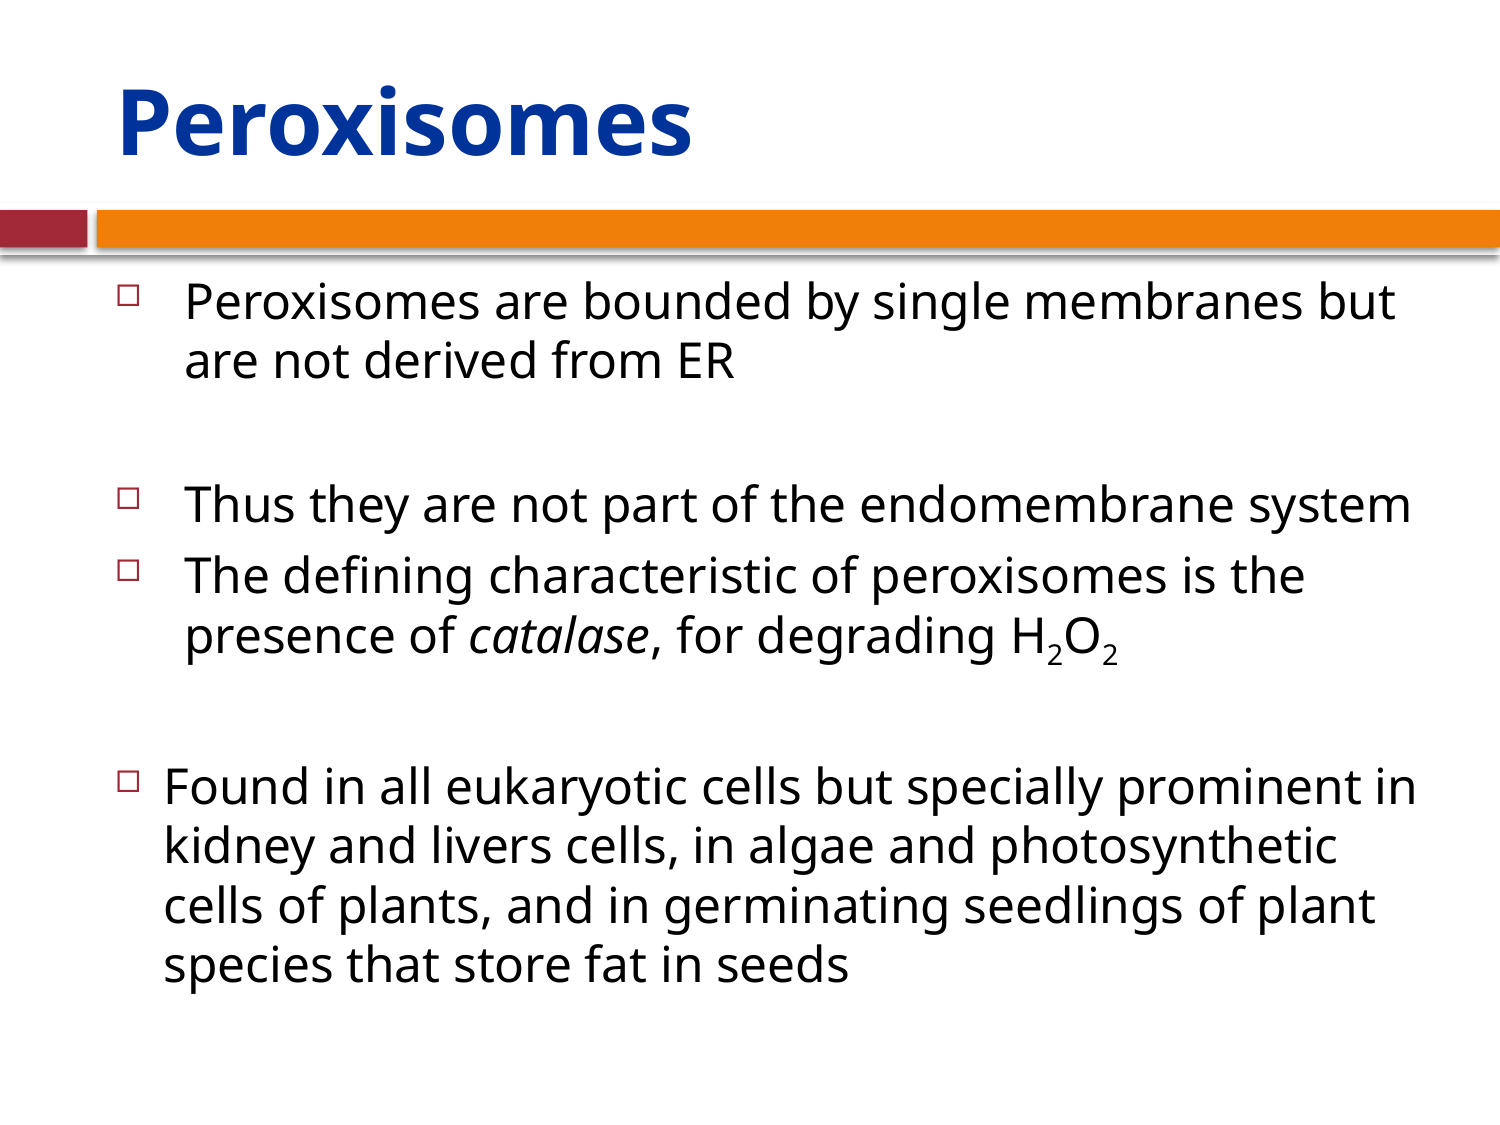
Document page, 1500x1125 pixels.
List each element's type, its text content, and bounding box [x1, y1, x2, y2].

title Peroxisomes [100, 37, 1438, 200]
list Peroxisomes are bounded by single membranes but are not derived from ER Thus they are not part of the endomembrane system The defining characteristic of peroxisomes is the presence of catalase, for degrading H2O2 Found in all eukaryotic cells but specially prominent in kidney and livers cells, in algae and photosynthetic cells of plants, and in germinating seedlings of plant species that store fat in seeds [100, 262, 1438, 1000]
